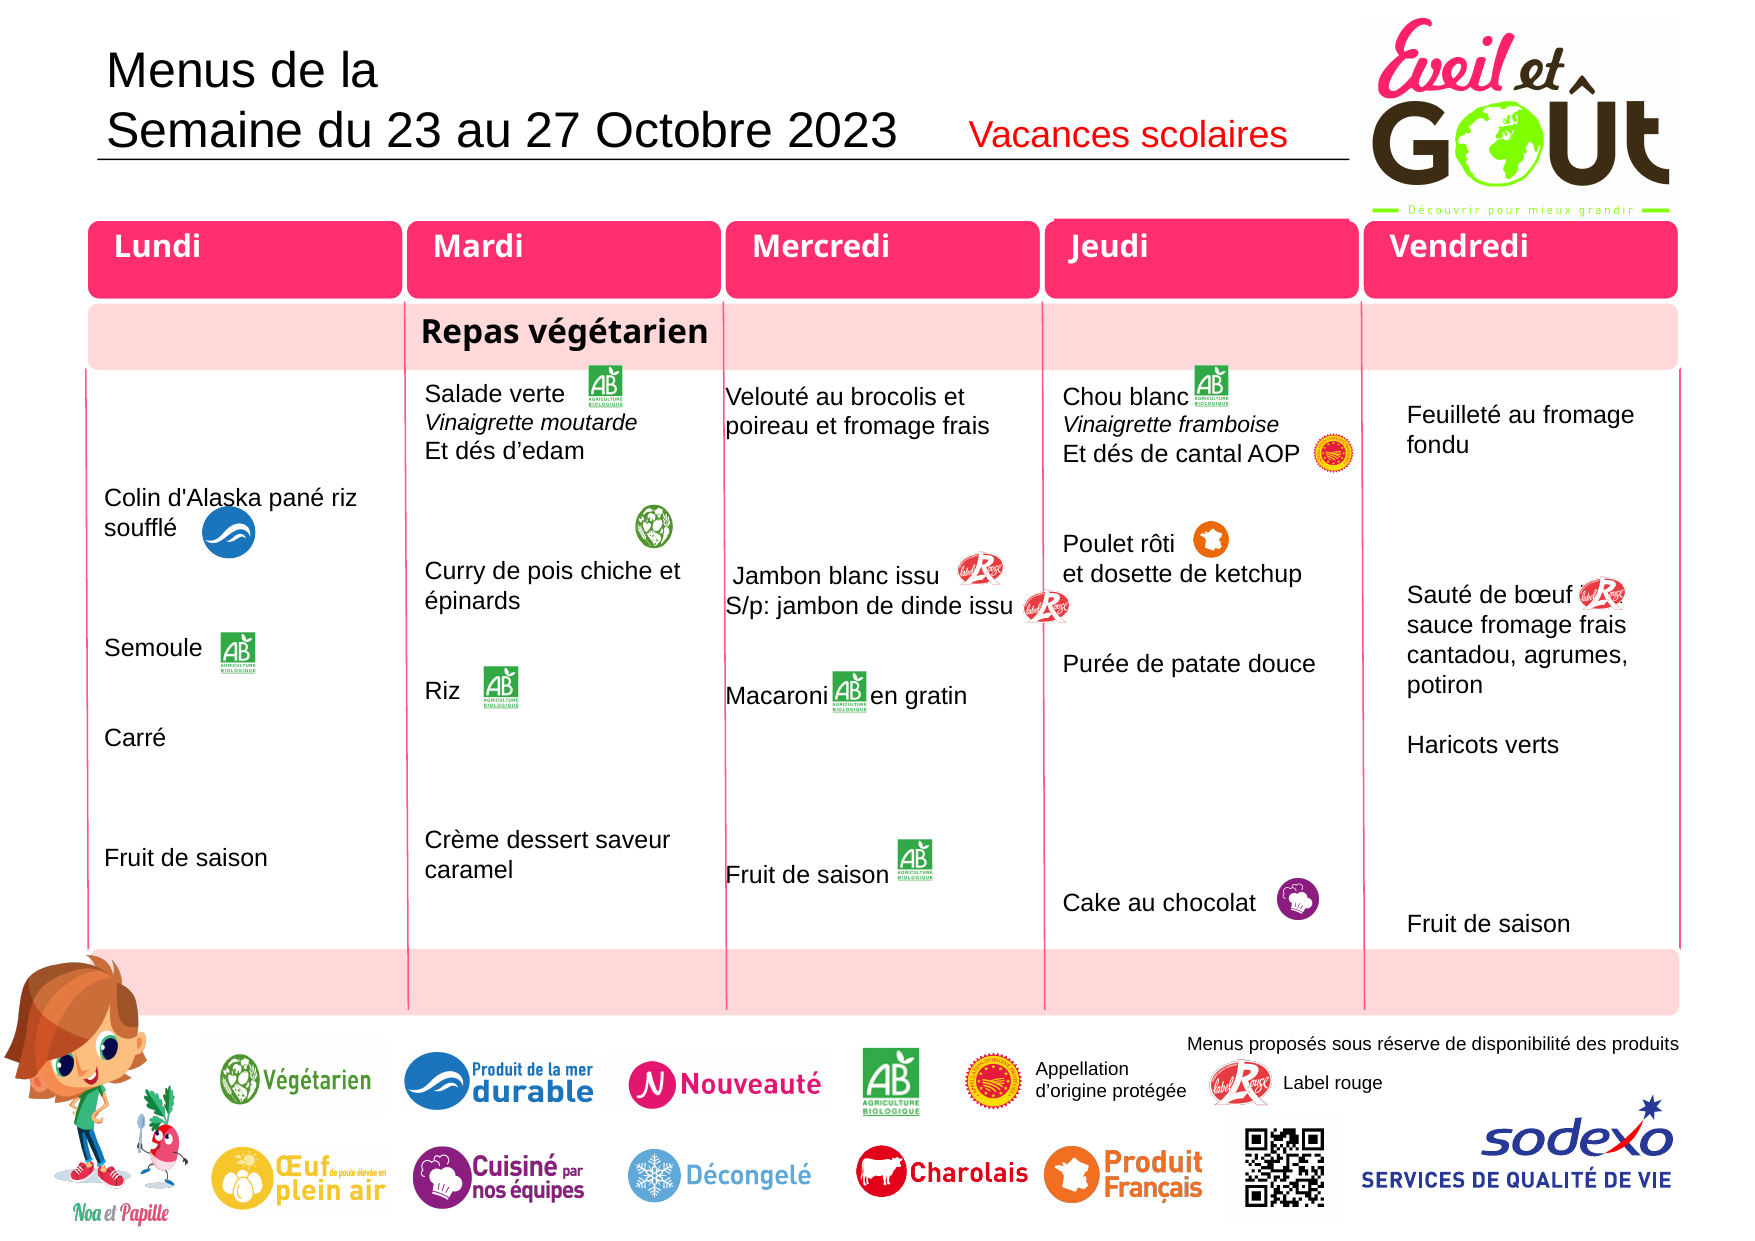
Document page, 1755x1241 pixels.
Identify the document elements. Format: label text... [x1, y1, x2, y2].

picture [1573, 569, 1632, 621]
picture [199, 1037, 388, 1115]
picture [588, 365, 624, 408]
picture [1361, 14, 1681, 219]
text_box Chou blanc Vinaigrette framboise Et dés de cantal AOP Poulet rôti et dosette de ketchup Purée de patate douce Cake au chocolat [1047, 372, 1367, 954]
text_box Menus de la Semaine du 23 au 27 Octobre 2023 Vacances scolaires [91, 29, 1304, 165]
picture [963, 1051, 1024, 1111]
picture [1277, 878, 1320, 920]
picture [856, 1145, 1028, 1197]
picture [1194, 364, 1229, 407]
text_box Salade verte Vinaigrette moutarde Et dés d’edam Curry de pois chiche et épinards Riz Crème dessert saveur caramel [409, 369, 729, 922]
picture [211, 1146, 392, 1211]
picture [1312, 432, 1355, 475]
text_box Feuilleté au fromage fondu Sauté de bœuf issu sauce fromage frais cantadou, agrumes, potiron Haricots verts Fruit de saison [1392, 391, 1711, 946]
picture [1203, 1050, 1341, 1224]
picture [4, 955, 194, 1231]
picture [633, 503, 675, 551]
text_box Colin d'Alaska pané riz soufflé Semoule Carré Fruit de saison [89, 324, 409, 909]
text_box Velouté au brocolis et poireau et fromage frais Jambon blanc issu S/p: jambon de dinde issu Macaroni en gratin Fruit de saison [710, 372, 1033, 927]
picture [202, 506, 256, 559]
picture [404, 1051, 594, 1111]
picture [220, 631, 256, 674]
text_box Repas végétarien [405, 303, 733, 358]
picture [1192, 521, 1229, 558]
picture [483, 666, 519, 709]
picture [951, 545, 1010, 597]
picture [897, 839, 933, 882]
picture [412, 1145, 584, 1210]
picture [861, 1046, 921, 1118]
picture [1018, 583, 1076, 634]
picture [1044, 1146, 1202, 1203]
picture [626, 1147, 818, 1204]
picture [831, 671, 867, 714]
picture [605, 1053, 832, 1113]
